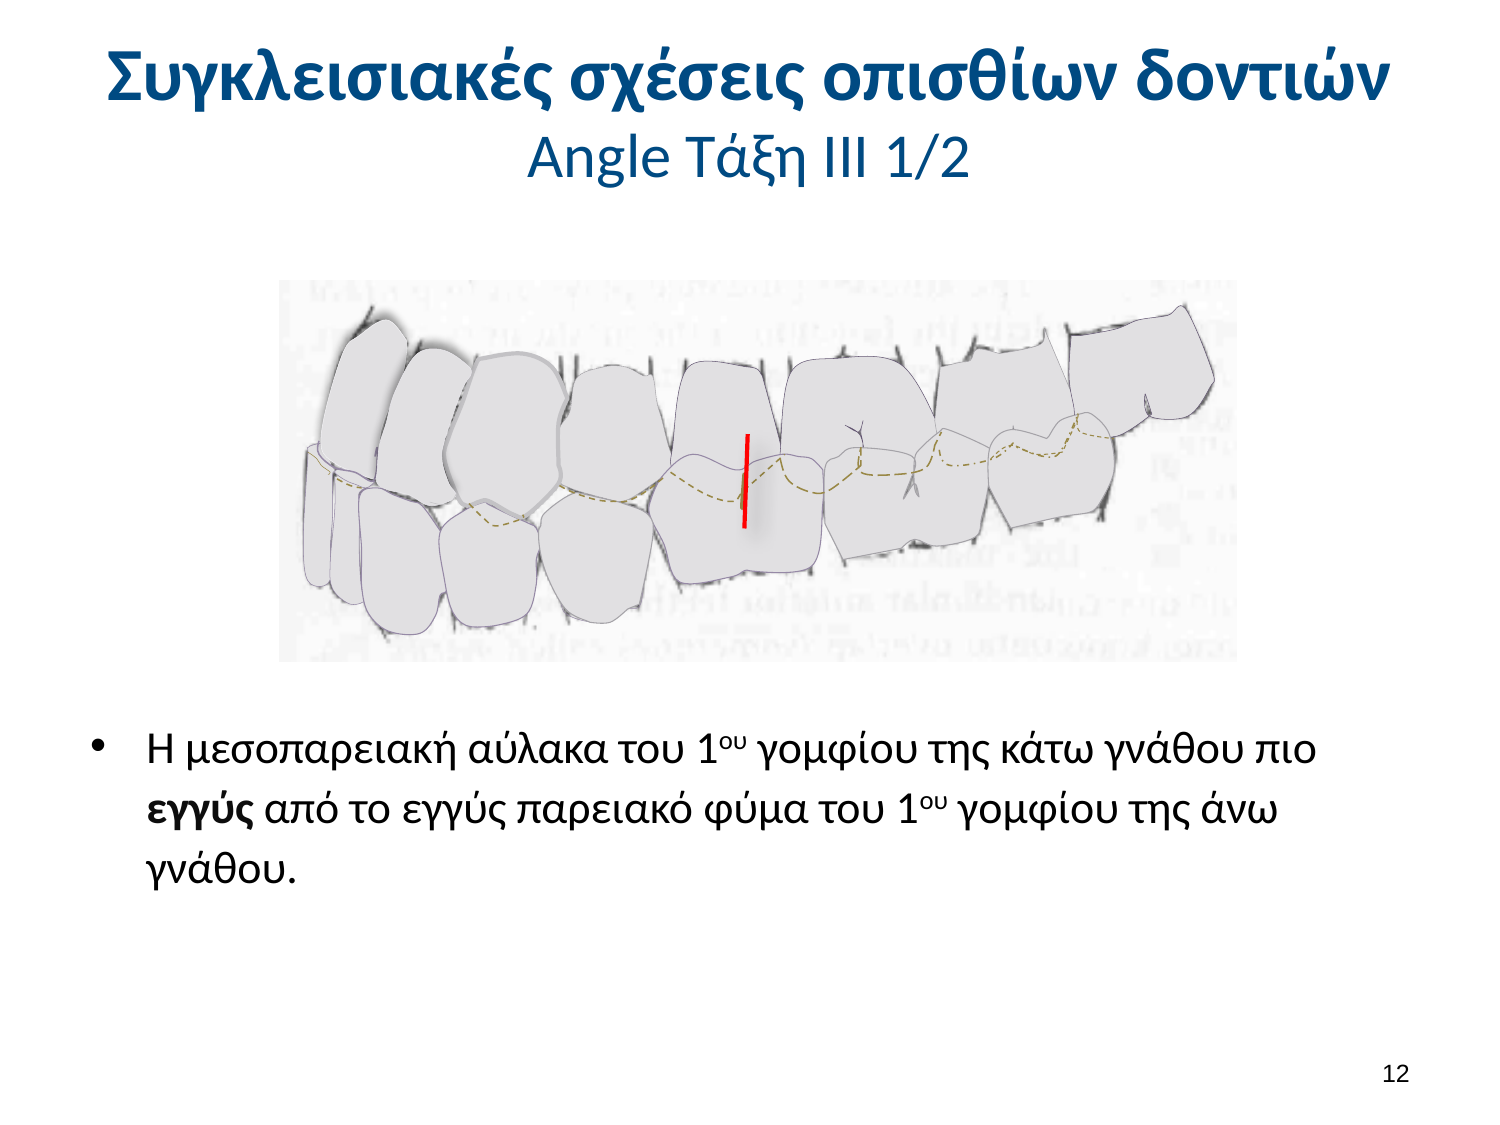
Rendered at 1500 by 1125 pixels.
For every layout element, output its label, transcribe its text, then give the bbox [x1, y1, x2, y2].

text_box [279, 280, 1237, 662]
title Συγκλεισιακές σχέσεις οπισθίων δοντιών Angle Τάξη ΙΙΙ 1/2 [0, 19, 1500, 197]
list Η μεσοπαρειακή αύλακα του 1ου γομφίου της κάτω γνάθου πιο εγγύς από το εγγύς παρειακό φύμα του 1ου γομφίου της άνω γνάθου. [75, 704, 1425, 1024]
slide_number 11 [1074, 1042, 1425, 1103]
